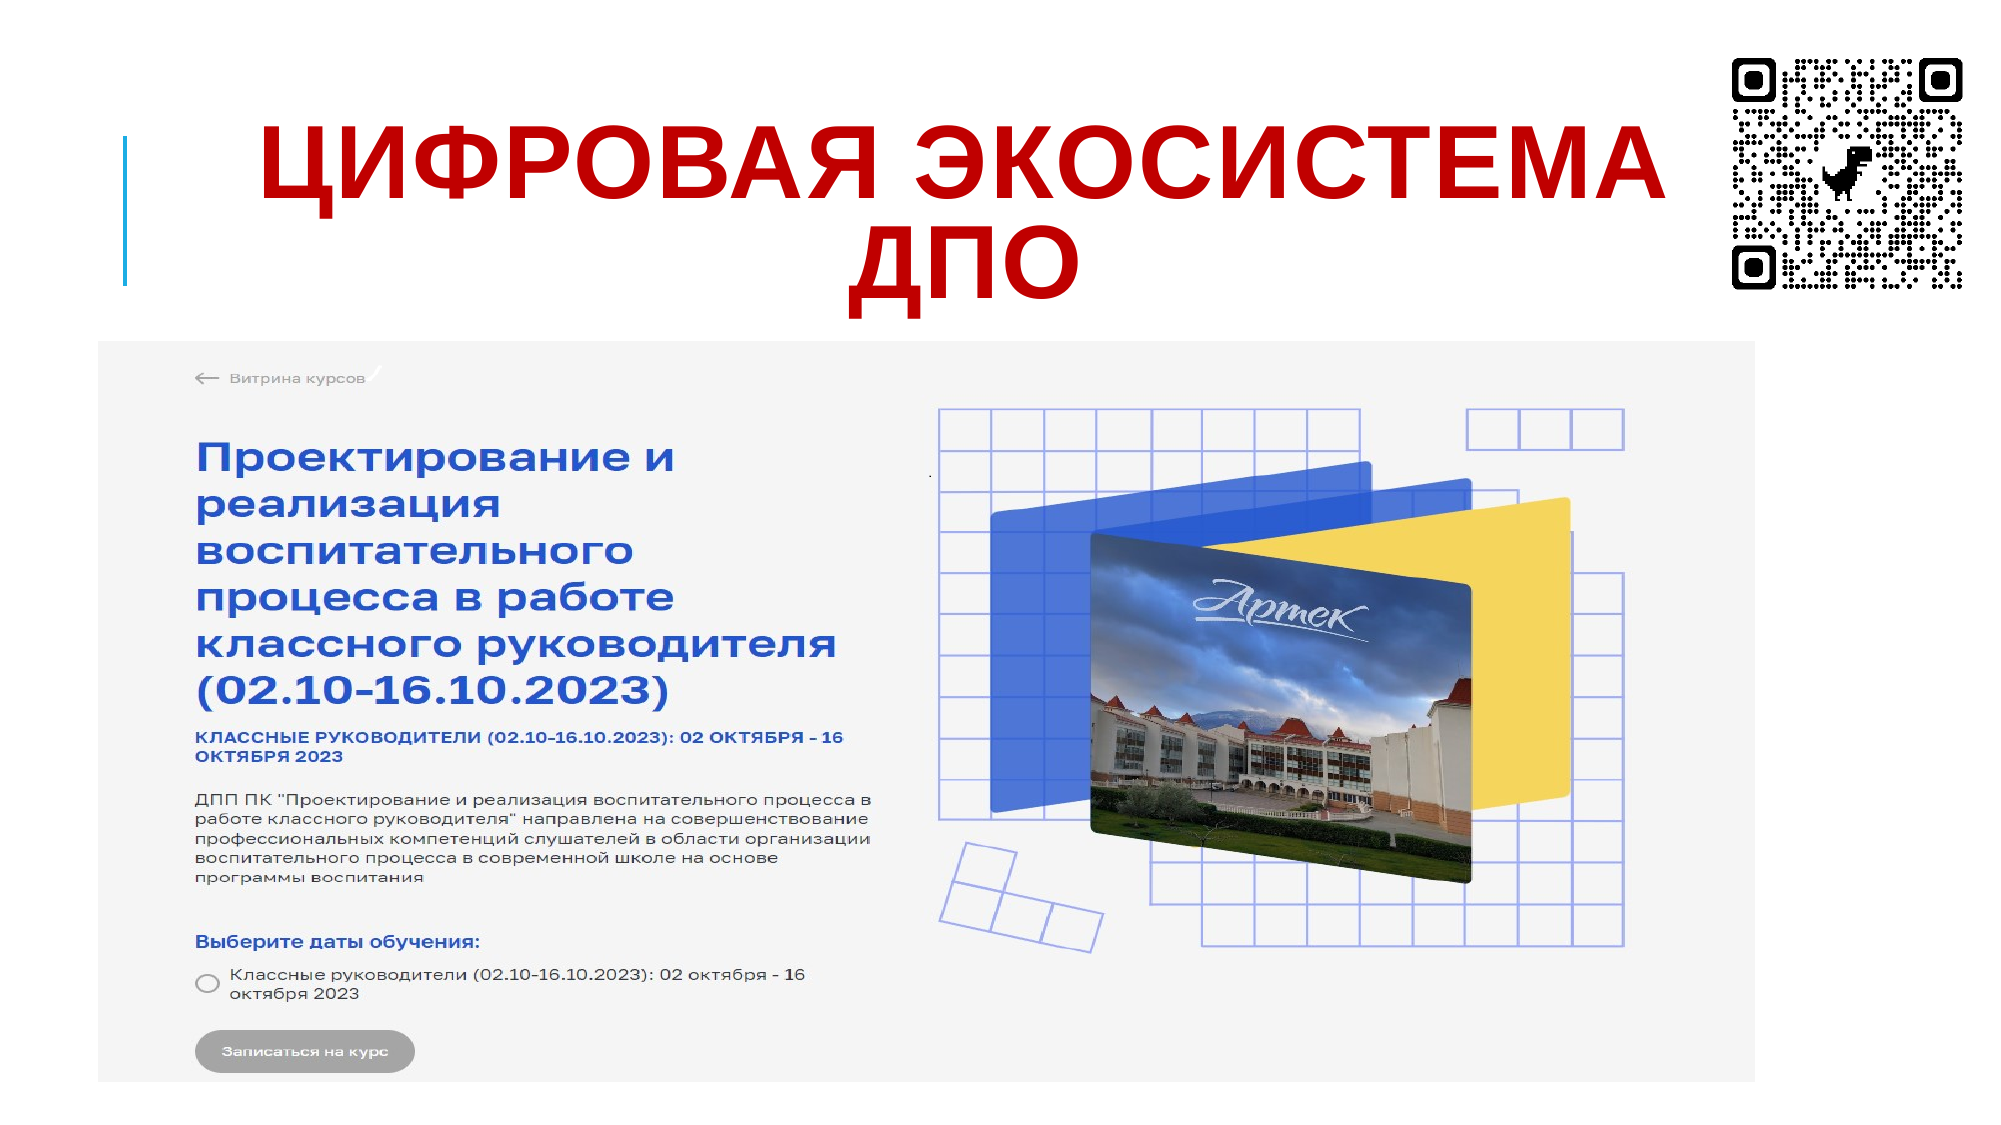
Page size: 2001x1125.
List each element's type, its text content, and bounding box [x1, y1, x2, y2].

picture [97, 341, 1755, 1082]
title Цифровая экосистема ДПО [168, 96, 1763, 342]
picture [1706, 33, 1987, 314]
